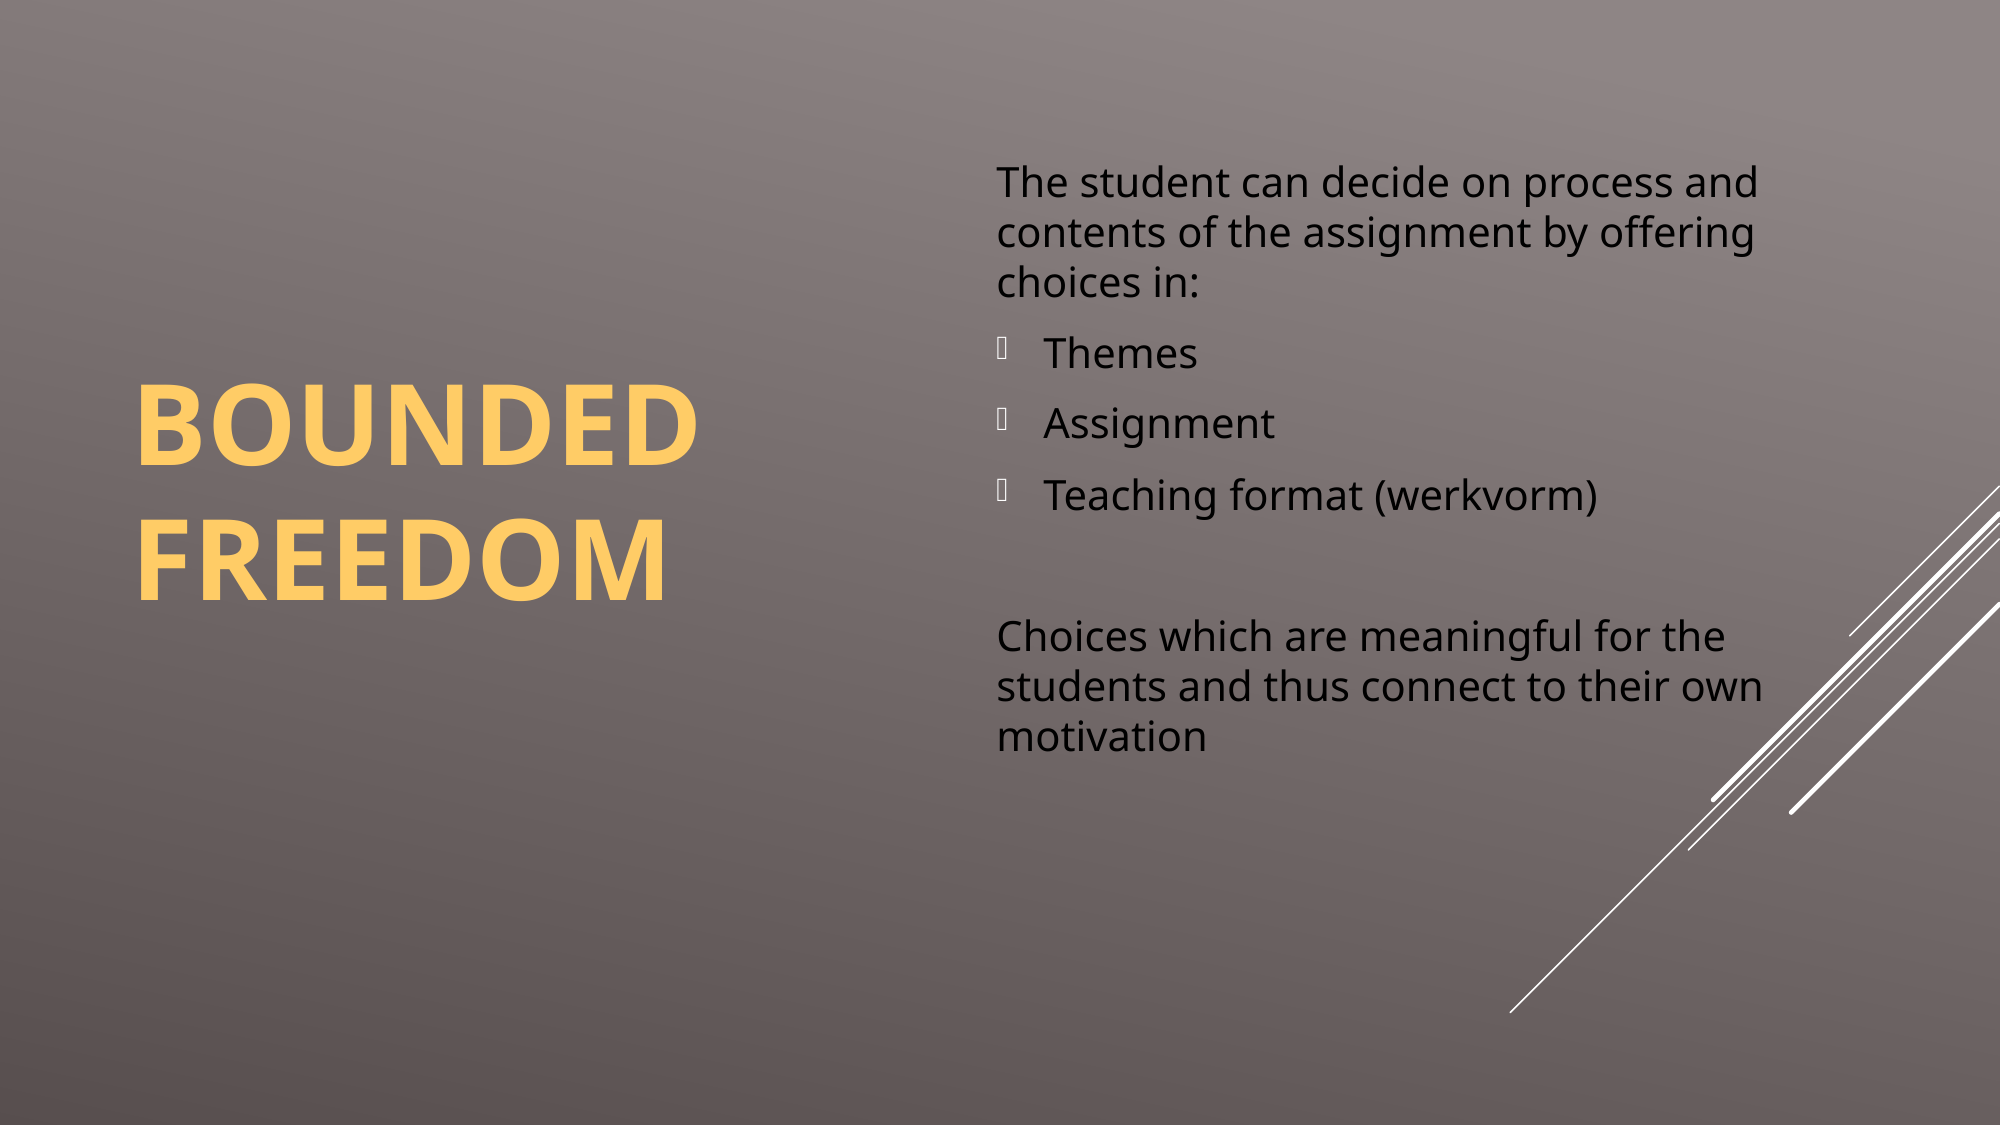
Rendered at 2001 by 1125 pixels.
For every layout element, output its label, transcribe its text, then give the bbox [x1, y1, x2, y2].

list The student can decide on process and contents of the assignment by offering choices in: Themes Assignment Teaching format (werkvorm) Choices which are meaningful for the students and thus connect to their own motivation [981, 82, 1804, 833]
title Bounded freedom [116, 163, 762, 813]
